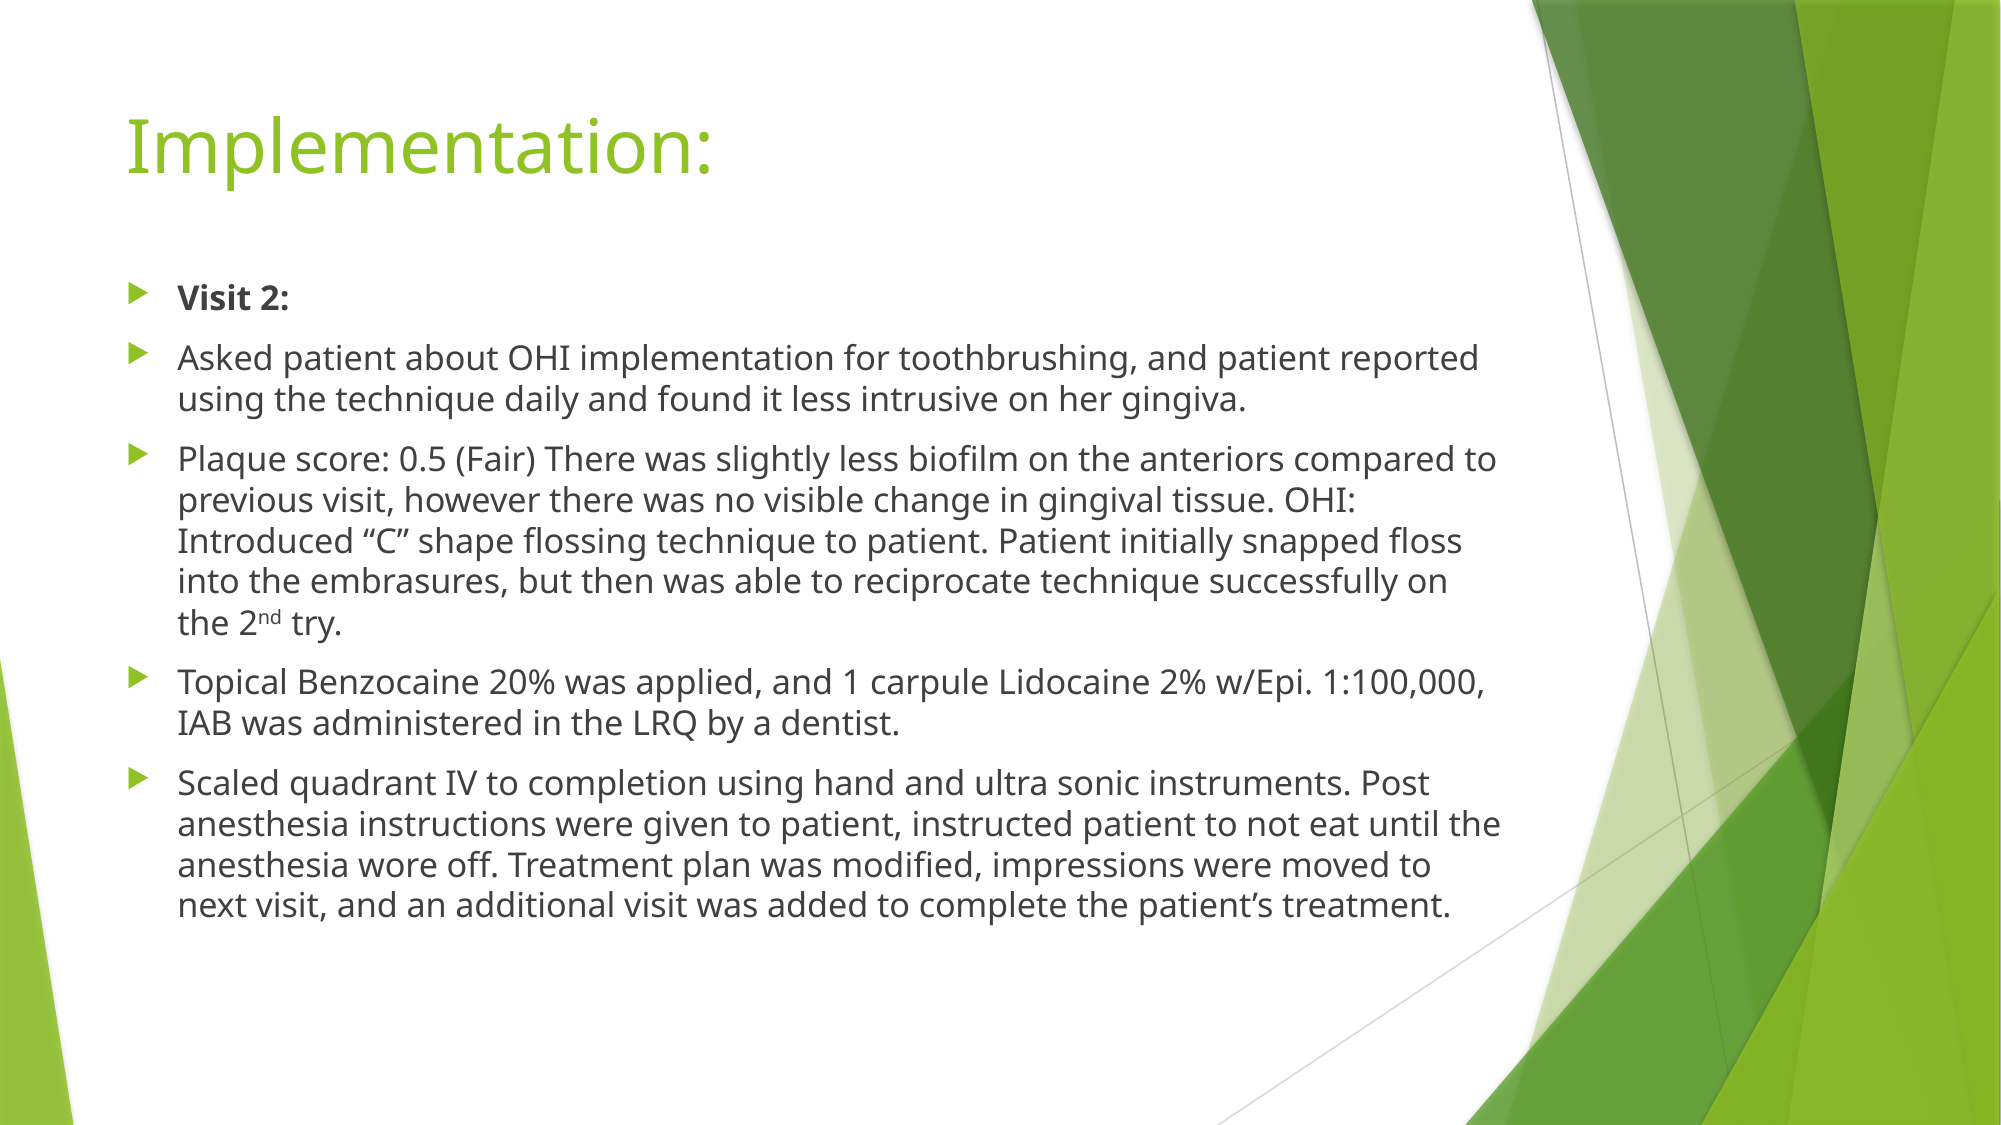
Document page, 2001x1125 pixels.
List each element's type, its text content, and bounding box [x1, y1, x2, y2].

list Visit 2: Asked patient about OHI implementation for toothbrushing, and patient reported using the technique daily and found it less intrusive on her gingiva. Plaque score: 0.5 (Fair) There was slightly less biofilm on the anteriors compared to previous visit, however there was no visible change in gingival tissue. OHI: Introduced “C” shape flossing technique to patient. Patient initially snapped floss into the embrasures, but then was able to reciprocate technique successfully on the 2nd try. Topical Benzocaine 20% was applied, and 1 carpule Lidocaine 2% w/Epi. 1:100,000, IAB was administered in the LRQ by a dentist. Scaled quadrant IV to completion using hand and ultra sonic instruments. Post anesthesia instructions were given to patient, instructed patient to not eat until the anesthesia wore off. Treatment plan was modified, impressions were moved to next visit, and an additional visit was added to complete the patient’s treatment. [111, 269, 1522, 981]
title Implementation: [111, 90, 1522, 269]
